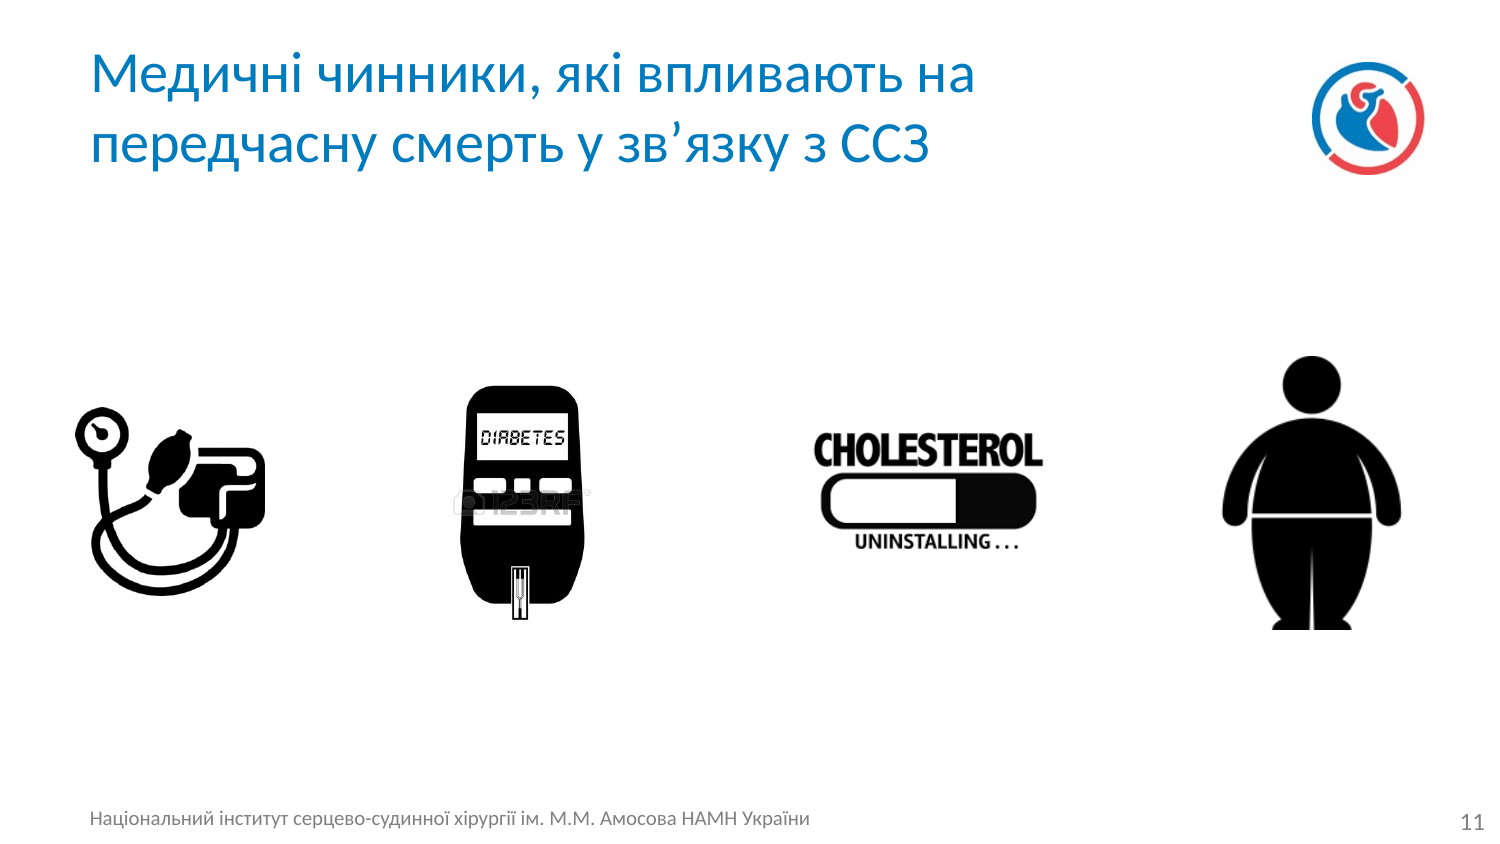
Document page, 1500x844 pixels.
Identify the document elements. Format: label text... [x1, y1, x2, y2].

text_box Медичні чинники, які впливають на передчасну смерть у зв’язку з ССЗ [74, 33, 1273, 175]
picture [74, 407, 265, 596]
picture [377, 357, 666, 646]
picture [1312, 62, 1425, 175]
slide_number 11 [1150, 797, 1500, 843]
picture [778, 385, 1079, 596]
picture [1175, 356, 1449, 630]
